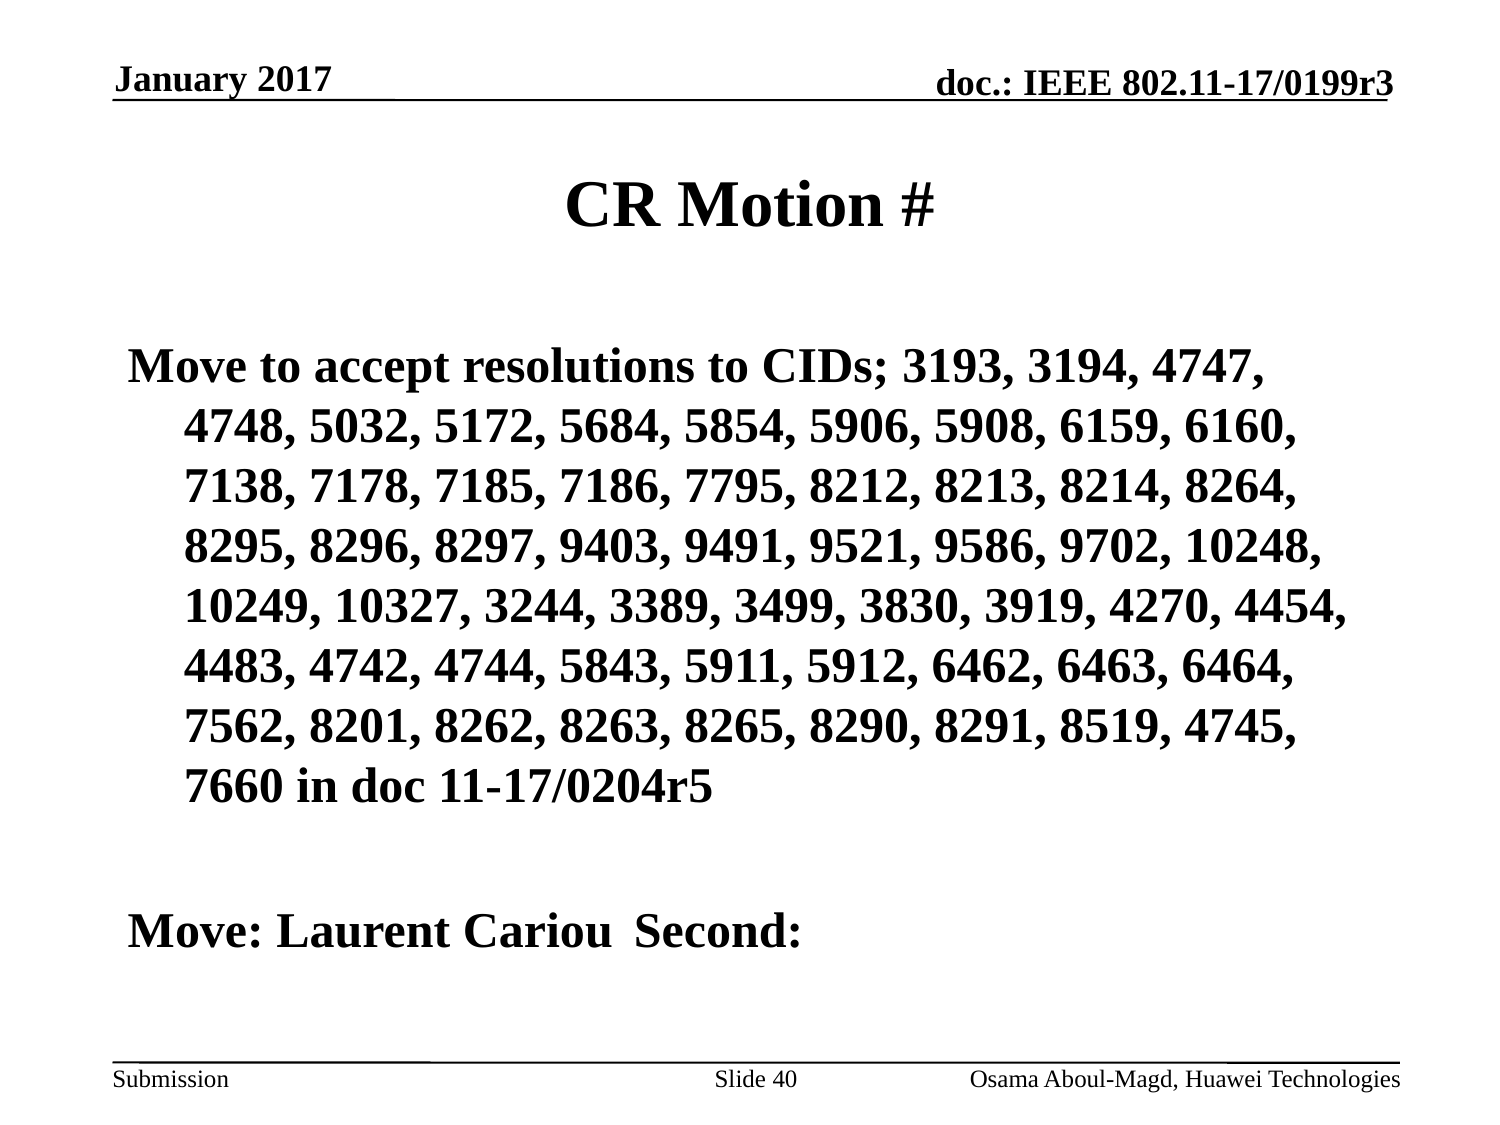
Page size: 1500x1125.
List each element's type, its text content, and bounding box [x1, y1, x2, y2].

slide_number Slide 40 [712, 1061, 800, 1123]
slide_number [114, 54, 423, 100]
footer Osama Aboul-Magd, Huawei Technologies [878, 1061, 1402, 1093]
title CR Motion # [112, 112, 1388, 288]
list Move to accept resolutions to CIDs; 3193, 3194, 4747, 4748, 5032, 5172, 5684, 5854, 5906, 5908, 6159, 6160, 7138, 7178, 7185, 7186, 7795, 8212, 8213, 8214, 8264, 8295, 8296, 8297, 9403, 9491, 9521, 9586, 9702, 10248, 10249, 10327, 3244, 3389, 3499, 3830, 3919, 4270, 4454, 4483, 4742, 4744, 5843, 5911, 5912, 6462, 6463, 6464, 7562, 8201, 8262, 8263, 8265, 8290, 8291, 8519, 4745, 7660 in doc 11-17/0204r5 Move: Laurent Cariou Second: [112, 324, 1388, 1000]
